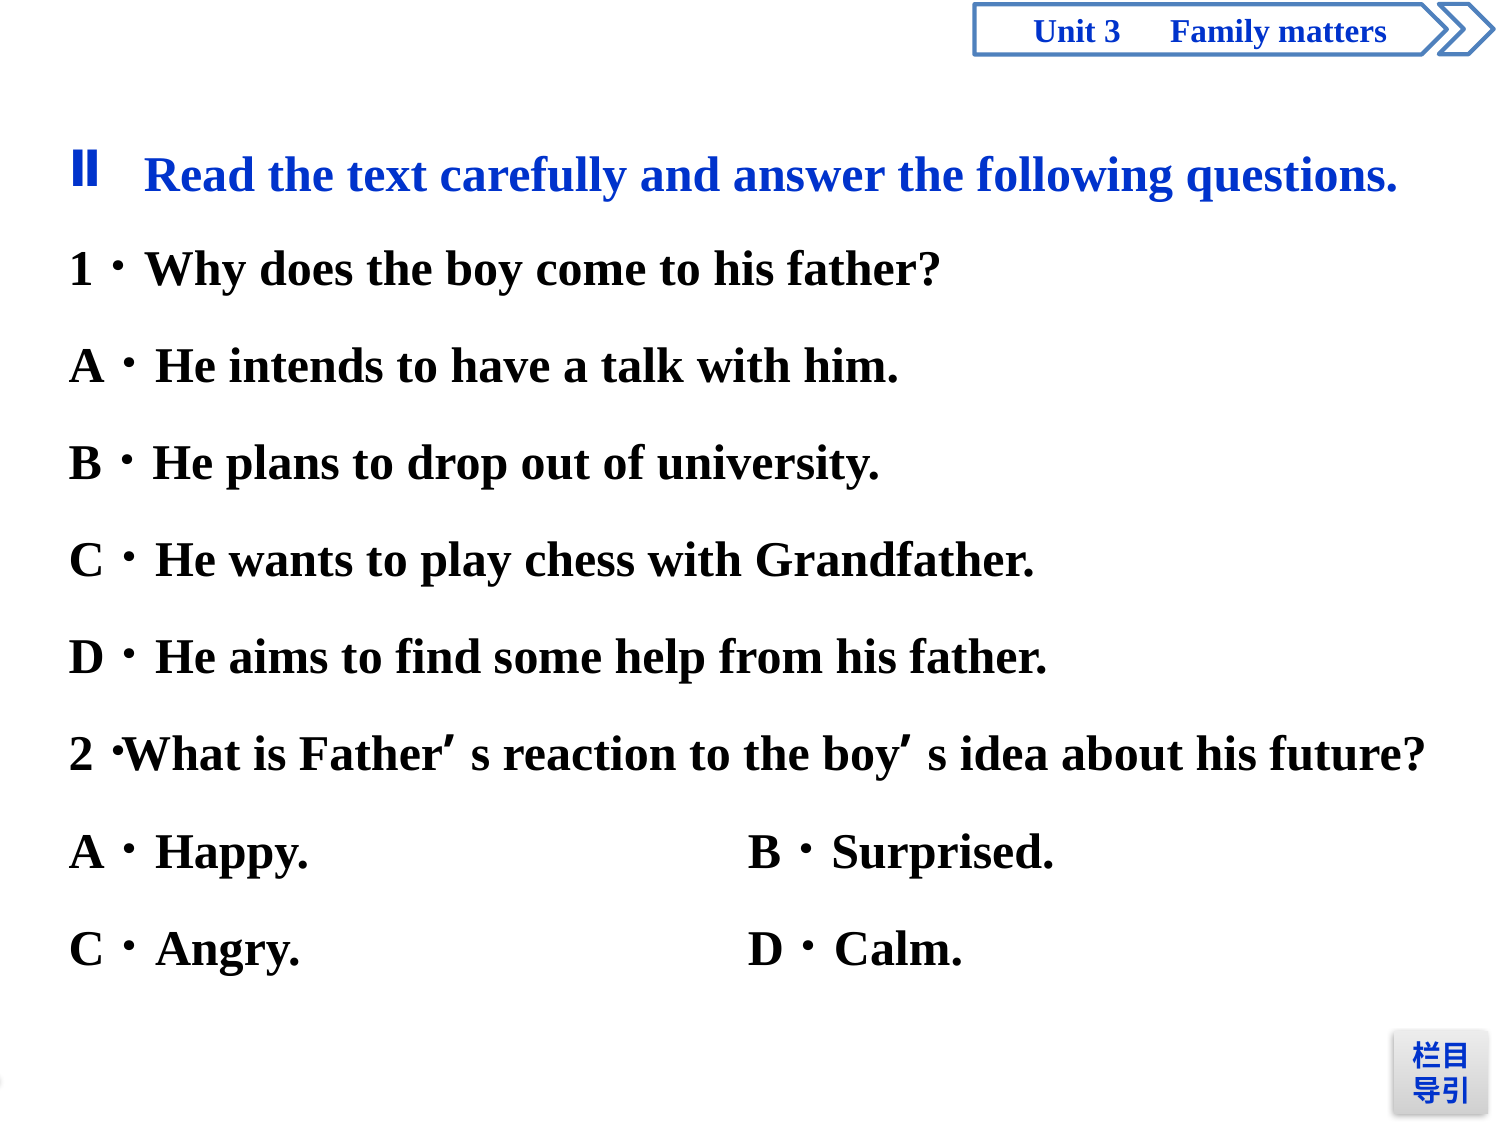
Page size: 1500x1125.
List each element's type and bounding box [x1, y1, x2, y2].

text_box [68, 136, 1428, 1013]
